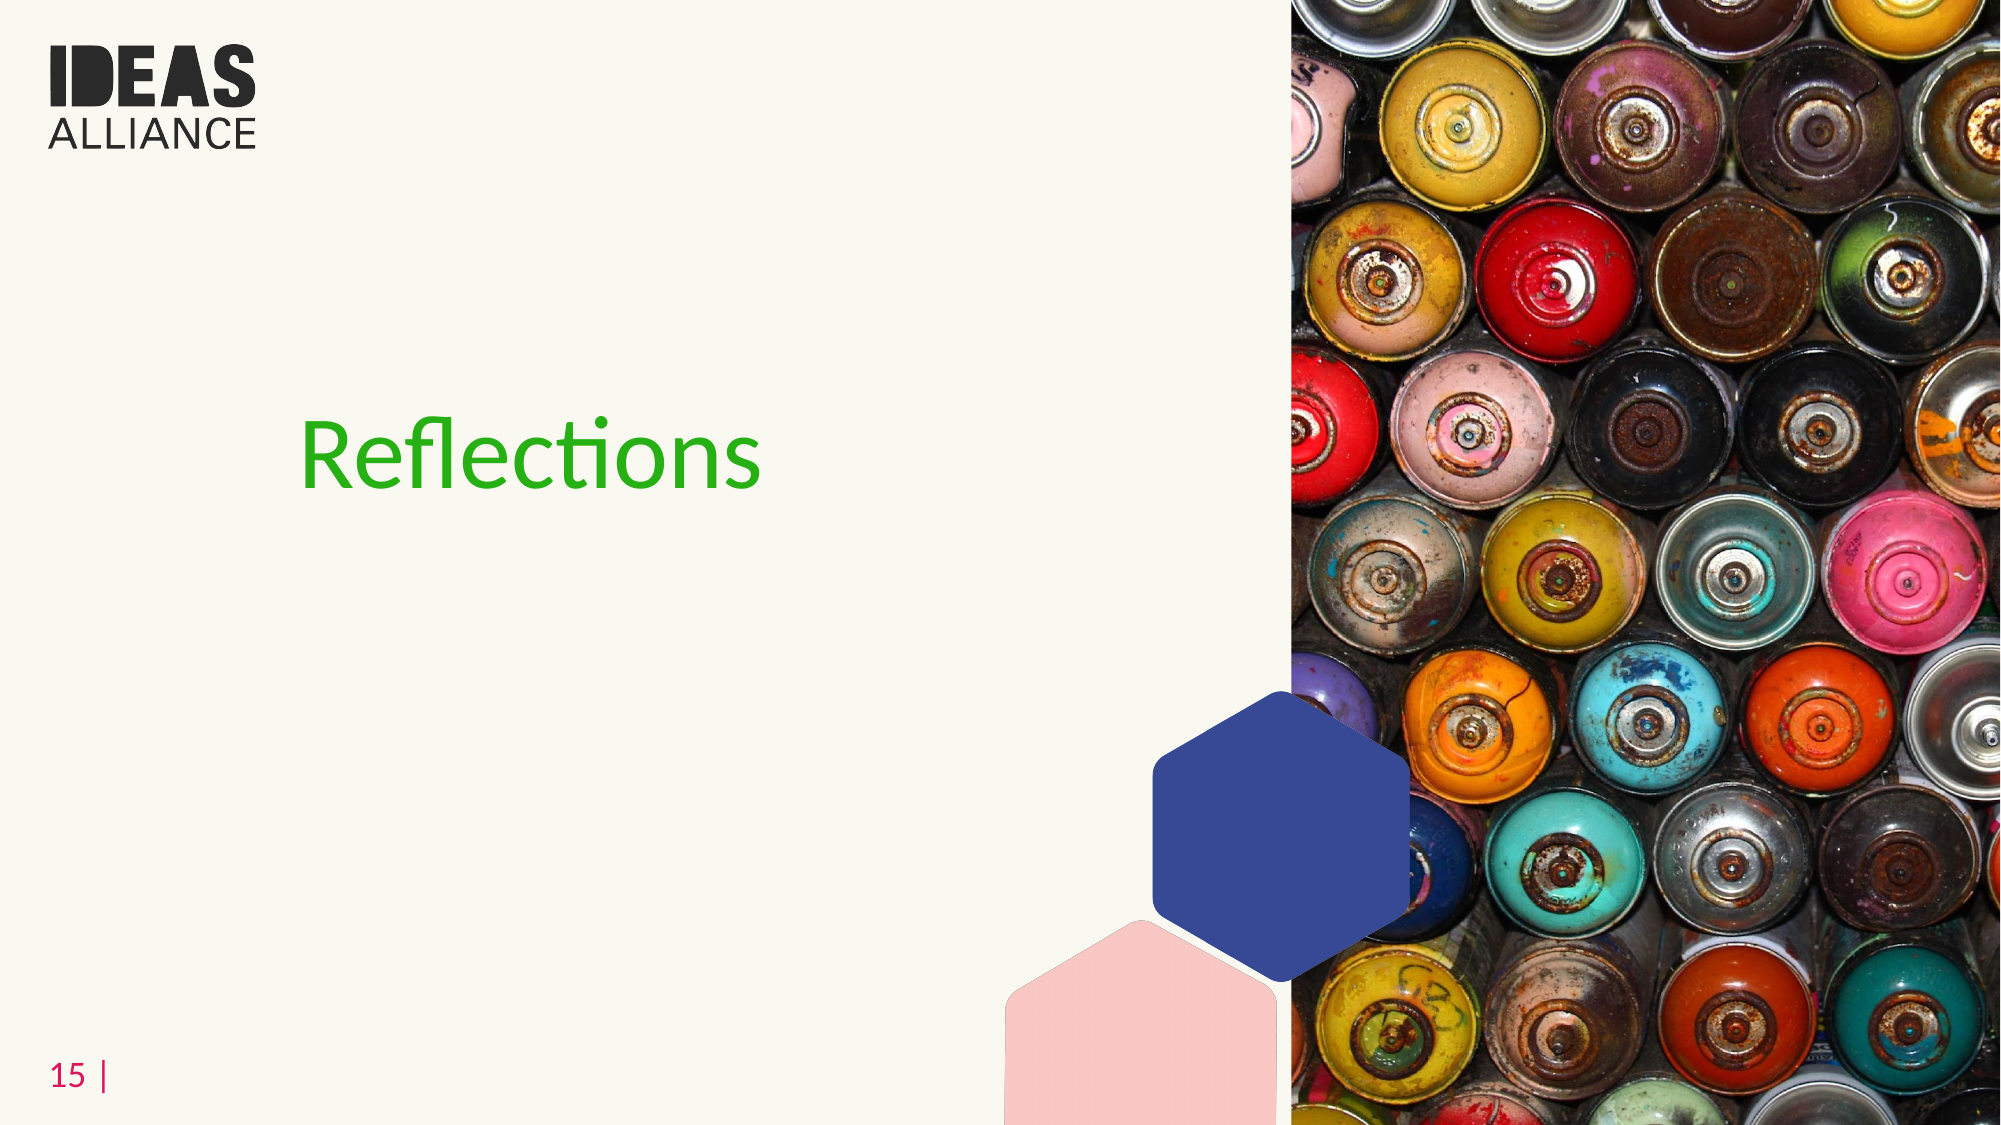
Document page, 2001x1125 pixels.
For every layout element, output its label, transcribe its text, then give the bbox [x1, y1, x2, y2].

picture [47, 44, 256, 155]
picture [999, 0, 2001, 1125]
slide_number 15 | [33, 1042, 150, 1105]
title Reflections [283, 345, 1281, 563]
